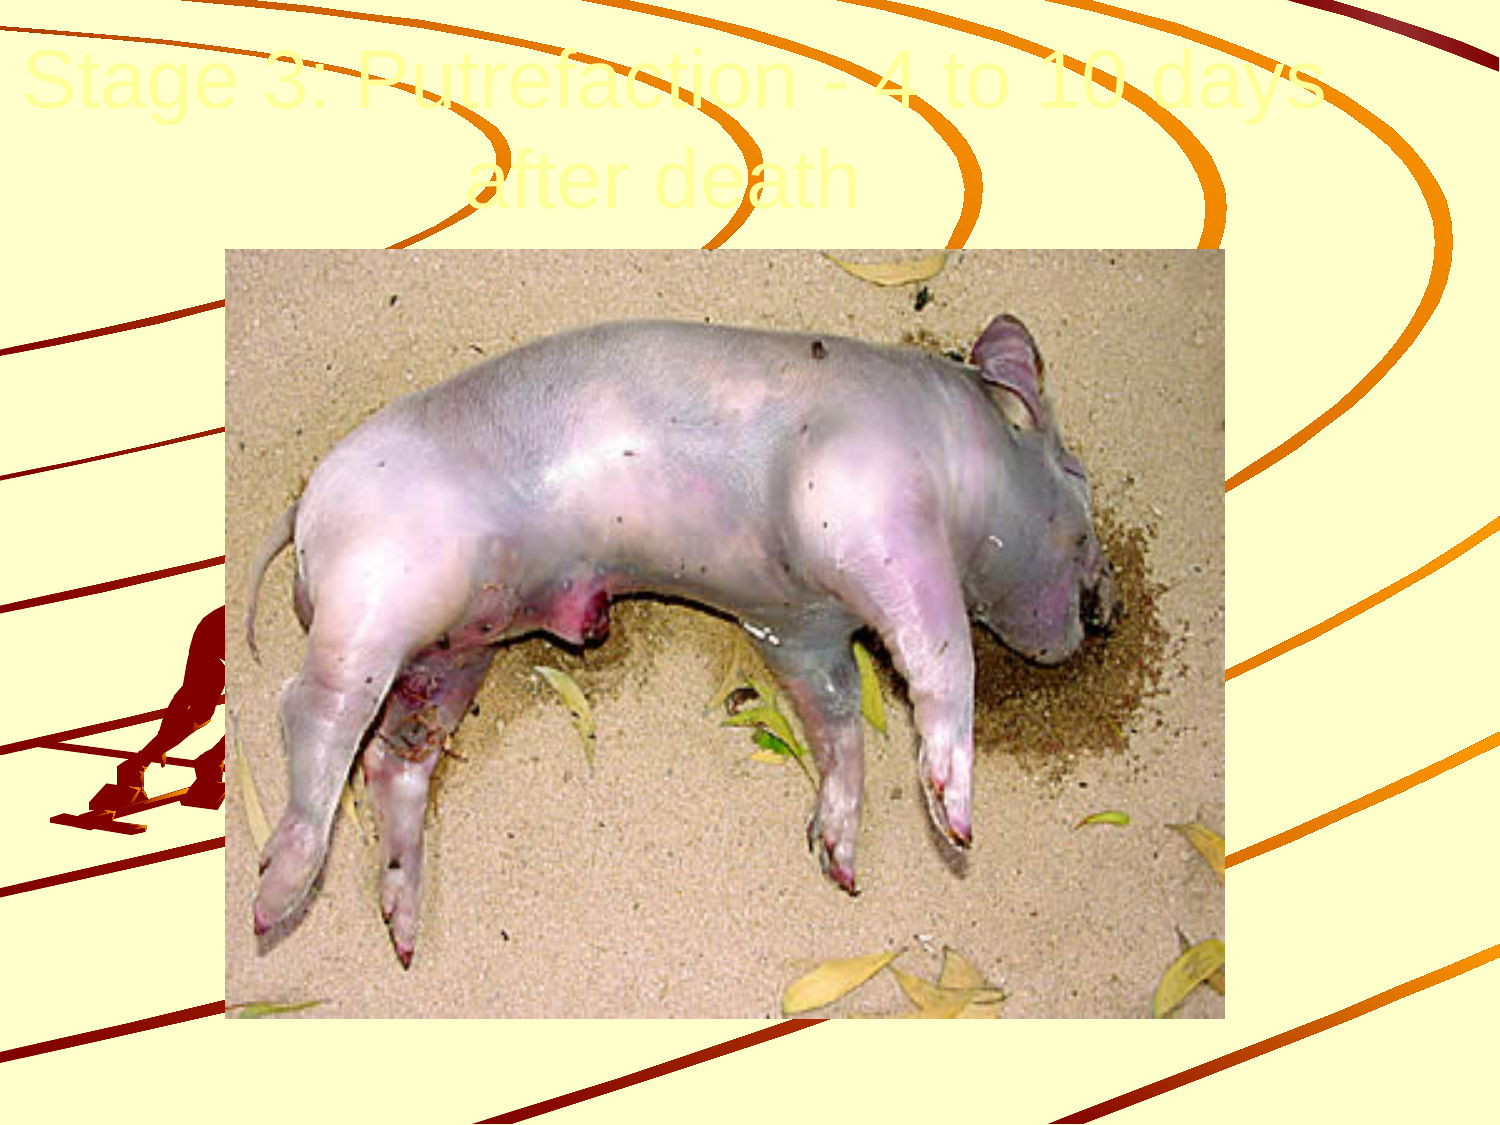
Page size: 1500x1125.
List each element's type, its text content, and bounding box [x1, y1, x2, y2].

picture [224, 249, 1226, 1020]
title Stage 3: Putrefaction - 4 to 10 days after death [0, 25, 1351, 233]
